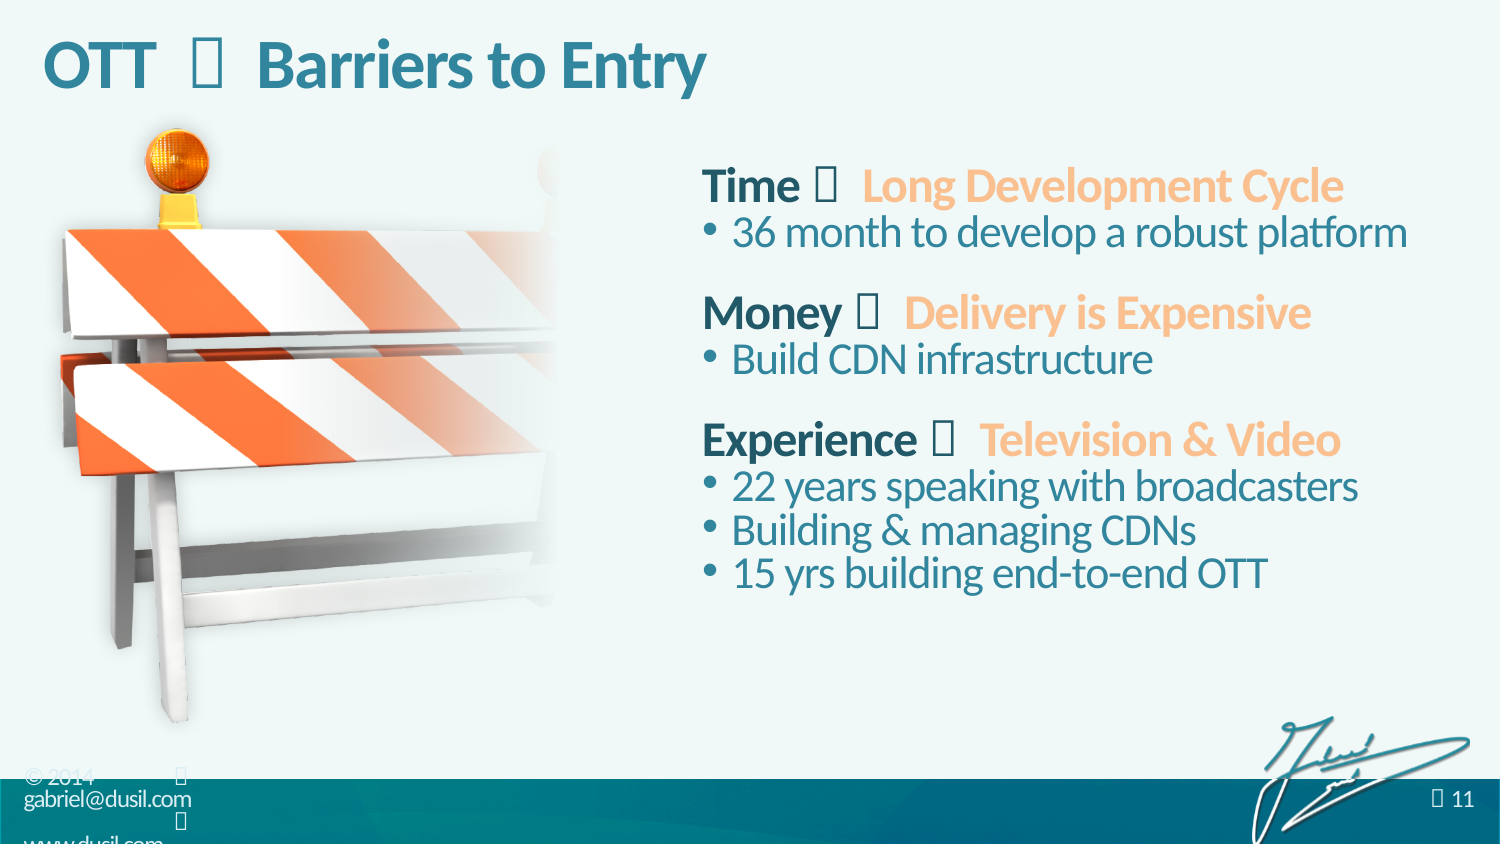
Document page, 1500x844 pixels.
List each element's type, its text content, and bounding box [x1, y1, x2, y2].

title OTT  Barriers to Entry [33, 34, 1470, 115]
picture [0, 779, 924, 844]
list Time  Long Development Cycle 36 month to develop a robust platform Money  Delivery is Expensive Build CDN infrastructure Experience  Television & Video 22 years speaking with broadcasters Building & managing CDNs 15 yrs building end-to-end OTT [689, 159, 1461, 752]
picture [1233, 779, 1241, 784]
picture [43, 122, 698, 730]
picture [1252, 716, 1470, 844]
